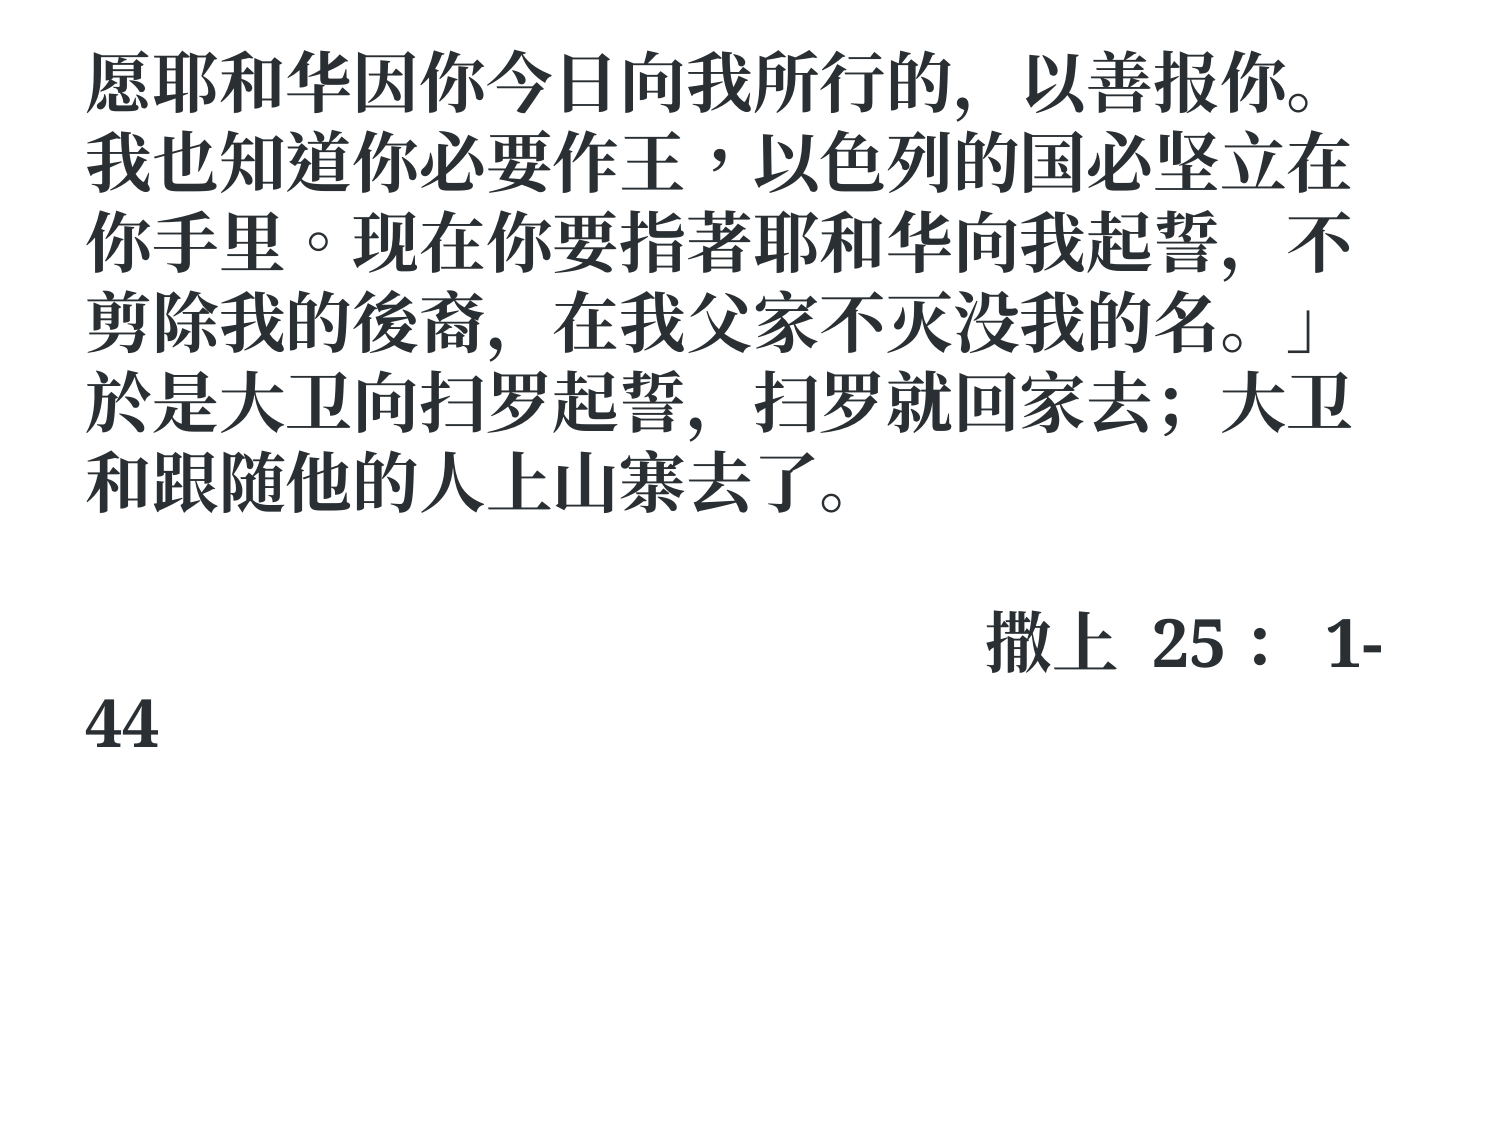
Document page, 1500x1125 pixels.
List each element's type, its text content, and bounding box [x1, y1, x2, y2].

text_box 愿耶和华因你今日向我所行的，以善报你。我也知道你必要作王，以色列的国必坚立在你手里。现在你要指著耶和华向我起誓，不剪除我的後裔，在我父家不灭没我的名。」於是大卫向扫罗起誓，扫罗就回家去；大卫和跟随他的人上山寨去了。 撒上 25：1-44 [71, 33, 1432, 768]
